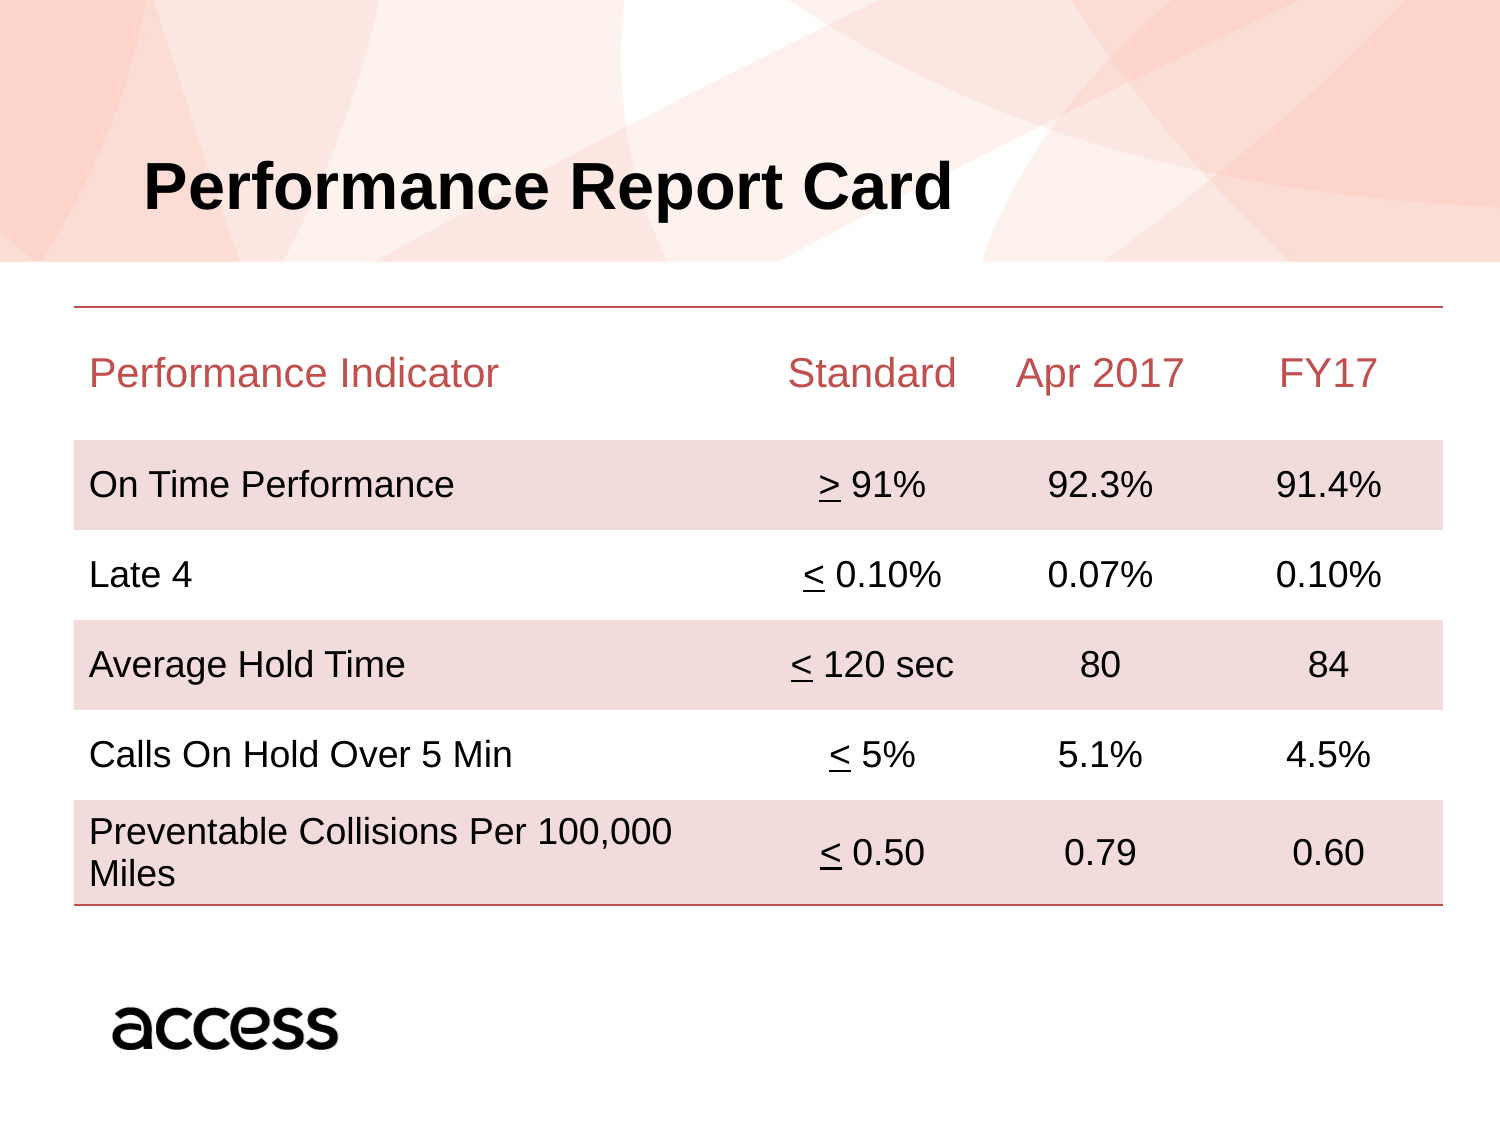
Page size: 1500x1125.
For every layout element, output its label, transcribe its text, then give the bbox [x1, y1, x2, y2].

table_header Performance Indicator [74, 308, 758, 440]
table_cell < 0.10% [758, 530, 986, 620]
table_cell 0.10% [1215, 530, 1443, 620]
table_cell 4.5% [1215, 710, 1443, 800]
table_header Apr 2017 [986, 308, 1215, 440]
table_cell 0.60 [1215, 800, 1443, 904]
table_cell 0.07% [986, 530, 1215, 620]
table_cell < 5% [758, 710, 986, 800]
table_header FY17 [1215, 308, 1443, 440]
table_cell 92.3% [986, 440, 1215, 530]
table_cell < 120 sec [758, 620, 986, 710]
table_cell Late 4 [74, 530, 758, 620]
table_cell < 0.50 [758, 800, 986, 904]
table_cell 84 [1215, 620, 1443, 710]
table_cell 91.4% [1215, 440, 1443, 530]
table_cell 5.1% [986, 710, 1215, 800]
table_header Standard [758, 308, 986, 440]
table_cell On Time Performance [74, 440, 758, 530]
table_cell 80 [986, 620, 1215, 710]
table_cell Calls On Hold Over 5 Min [74, 710, 758, 800]
table_cell 0.79 [986, 800, 1215, 904]
table_cell > 91% [758, 440, 986, 530]
text_box Performance Report Card [128, 135, 1388, 230]
table_cell Preventable Collisions Per 100,000 Miles [74, 800, 758, 904]
table_cell Average Hold Time [74, 620, 758, 710]
picture [0, 0, 1500, 1125]
